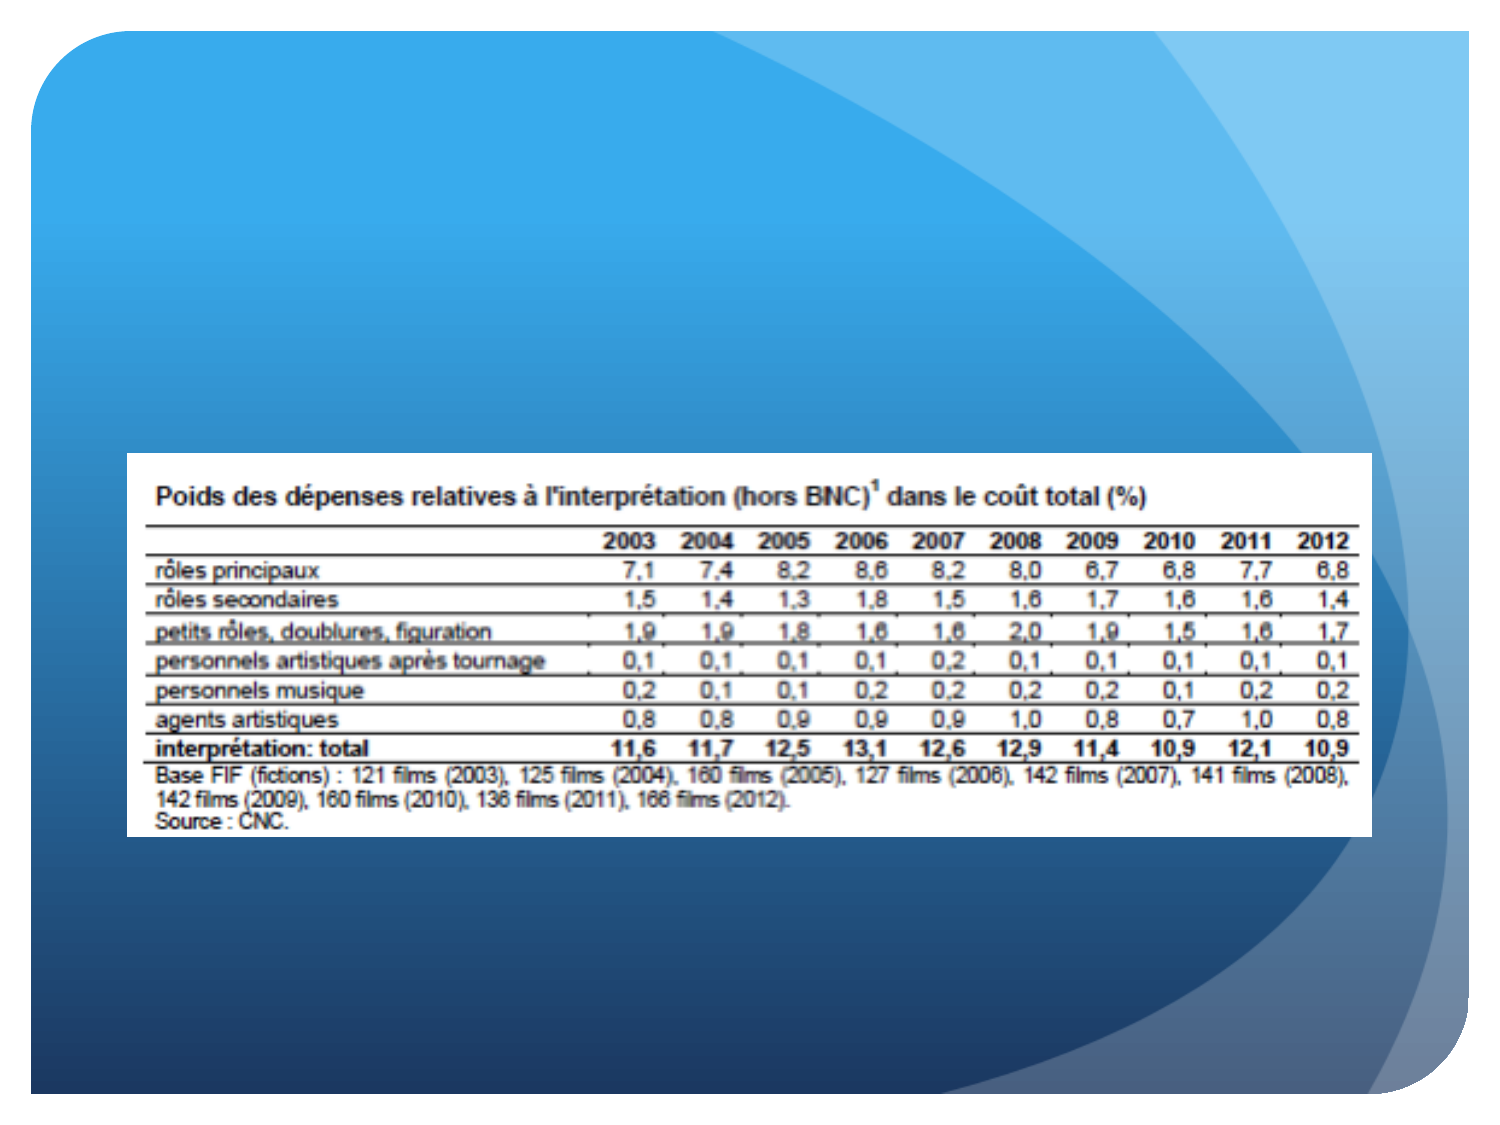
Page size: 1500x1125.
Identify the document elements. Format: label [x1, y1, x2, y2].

picture [24, 30, 1473, 1094]
list [127, 299, 1373, 991]
